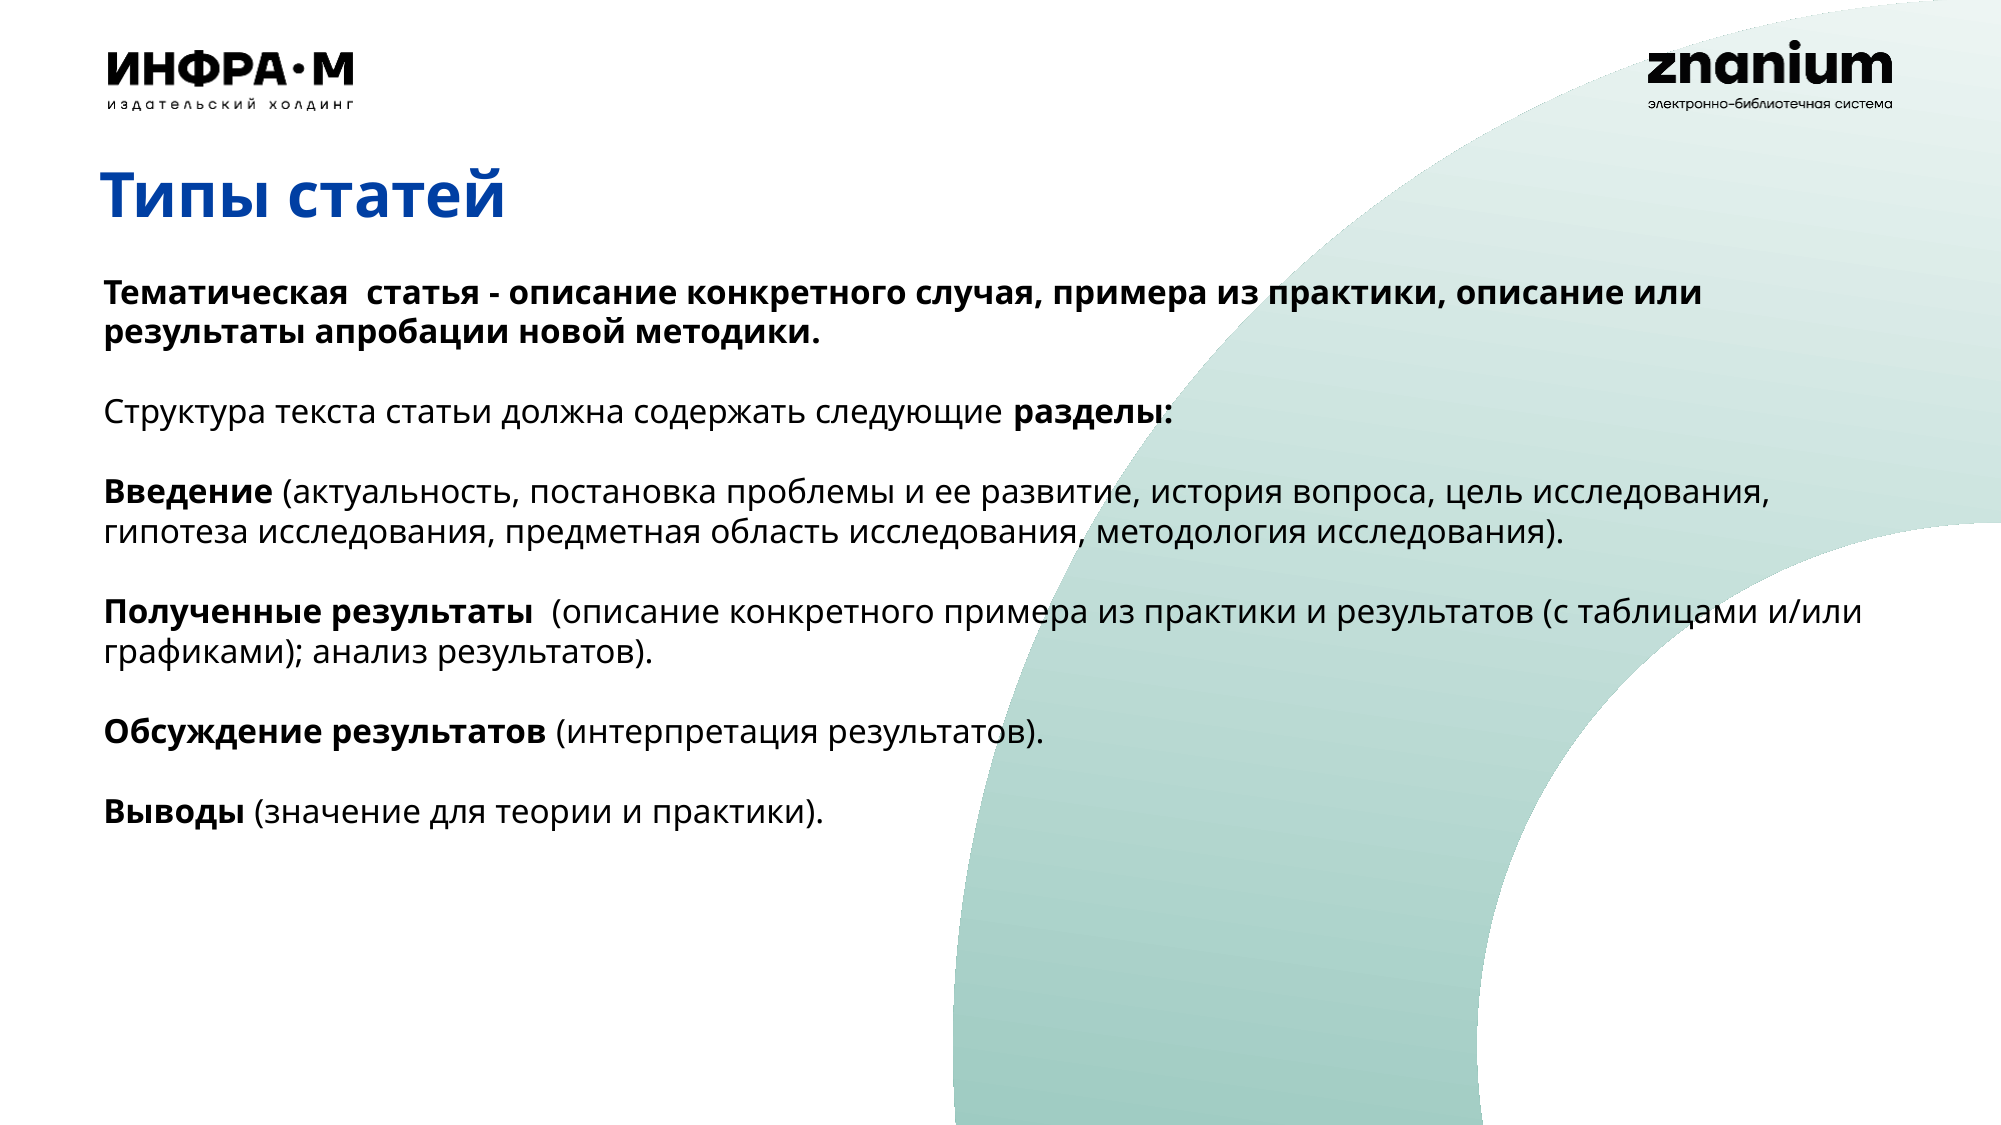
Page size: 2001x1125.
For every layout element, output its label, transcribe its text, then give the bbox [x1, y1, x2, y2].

text_box [952, 885, 1503, 1125]
text_box [1303, 0, 2000, 535]
picture [1648, 40, 1892, 112]
text_box Тематическая статья - описание конкретного случая, примера из практики, описание или результаты апробации новой методики. Структура текста статьи должна содержать следующие разделы: Введение (актуальность, постановка проблемы и ее развитие, история вопроса, цель исследования, гипотеза исследования, предметная область исследования, методология исследования). Полученные результаты (описание конкретного примера из практики и результатов (с таблицами и/или графиками); анализ результатов). Обсуждение результатов (интерпретация результатов). Выводы (значение для теории и практики). [88, 263, 1892, 885]
picture [108, 50, 353, 111]
text_box Типы статей [84, 143, 1354, 251]
